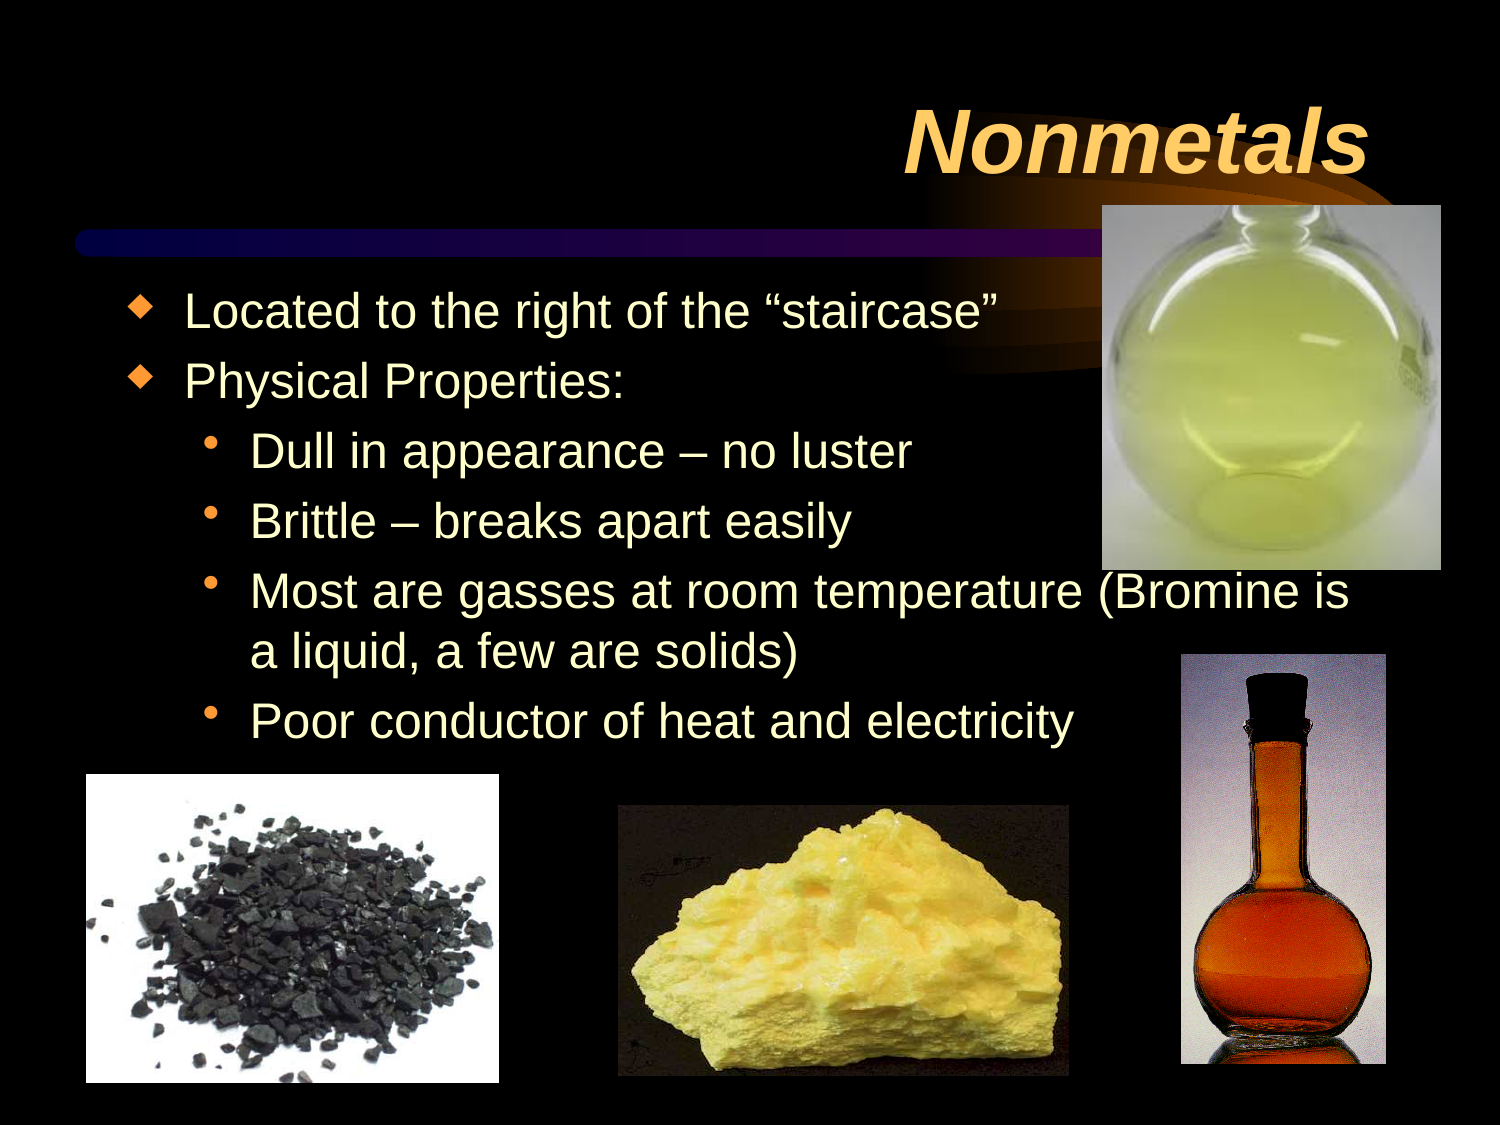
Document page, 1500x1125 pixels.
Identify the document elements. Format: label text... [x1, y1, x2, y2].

picture [86, 773, 499, 1084]
list Located to the right of the “staircase” Physical Properties: Dull in appearance – no luster Brittle – breaks apart easily Most are gasses at room temperature (Bromine is a liquid, a few are solids) Poor conductor of heat and electricity [112, 270, 1388, 1013]
picture [617, 805, 1069, 1077]
picture [1102, 205, 1441, 570]
title Nonmetals [112, 58, 1388, 200]
picture [1180, 654, 1386, 1065]
